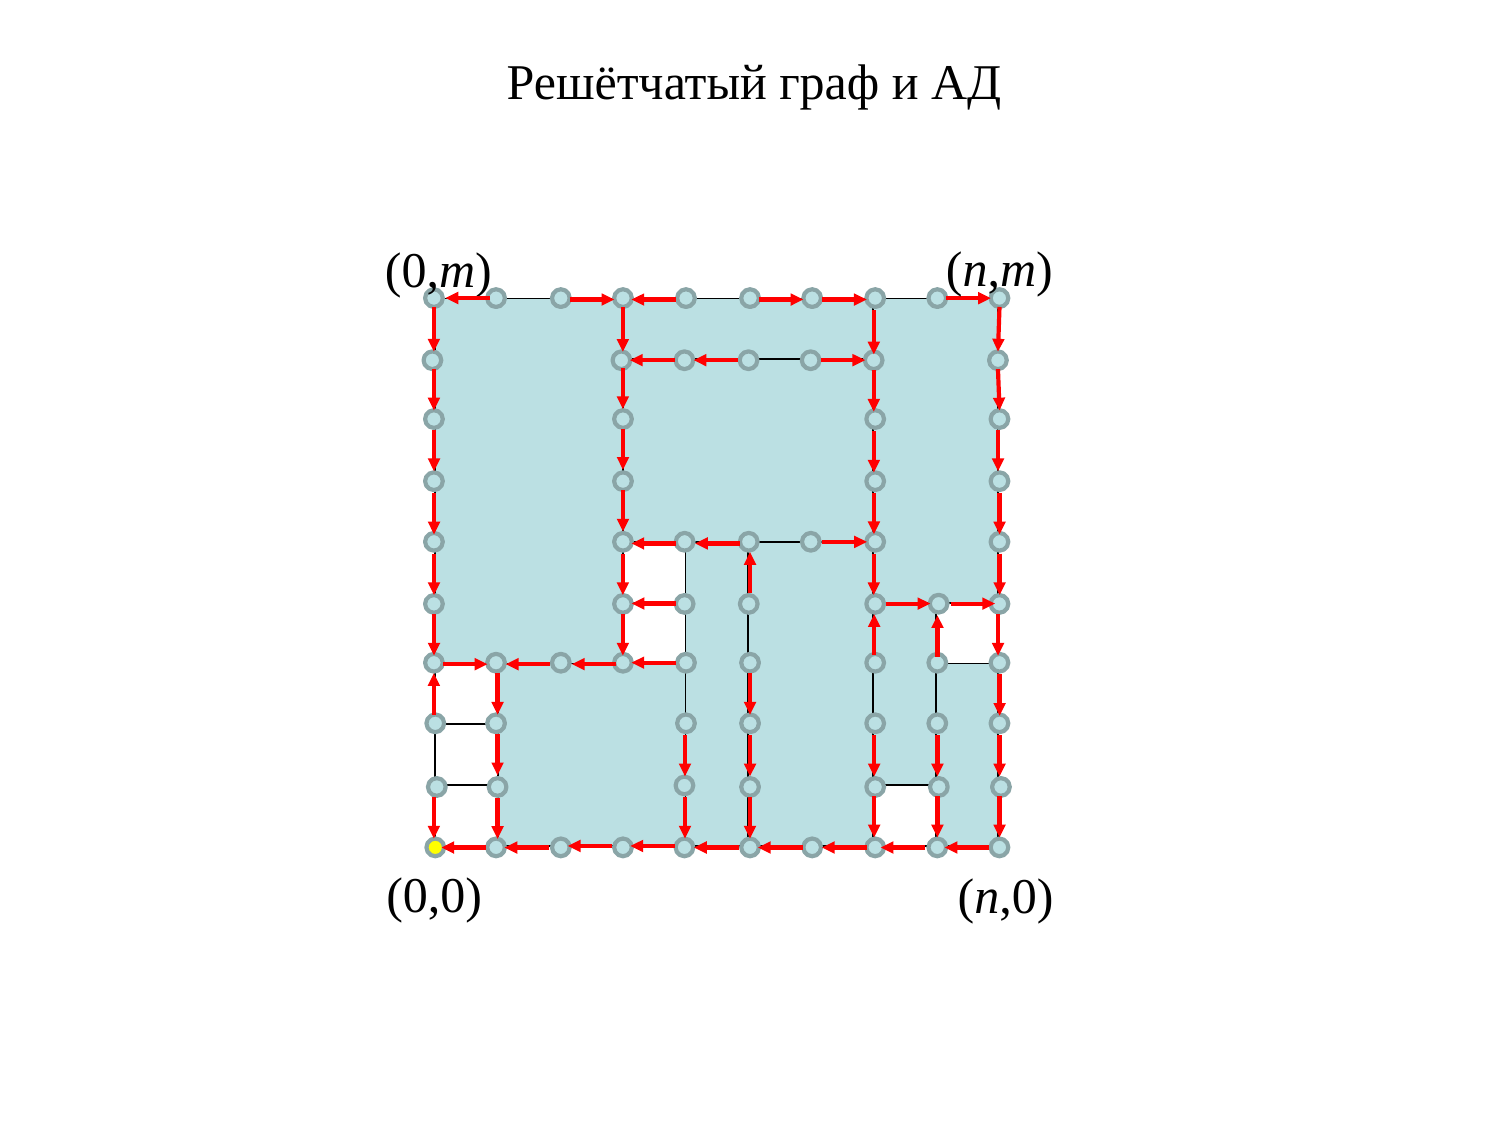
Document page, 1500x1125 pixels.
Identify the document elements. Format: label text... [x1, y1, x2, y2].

text_box [926, 652, 949, 674]
text_box [990, 776, 1012, 798]
text_box [988, 713, 1011, 735]
text_box [864, 593, 886, 615]
text_box [987, 350, 1009, 371]
text_box [549, 836, 571, 859]
text_box [988, 652, 1011, 674]
text_box [423, 409, 445, 430]
table_cell [500, 669, 685, 845]
table_cell [874, 610, 935, 784]
text_box [739, 713, 761, 735]
text_box [864, 531, 887, 553]
text_box [739, 837, 761, 859]
text_box (n,m) [931, 228, 1068, 304]
text_box [612, 532, 634, 553]
text_box [989, 594, 1011, 615]
text_box [801, 836, 823, 859]
text_box [673, 530, 696, 553]
text_box [423, 471, 445, 492]
text_box [739, 776, 761, 798]
text_box [799, 530, 822, 553]
text_box [550, 651, 572, 674]
text_box [675, 287, 697, 309]
text_box [486, 776, 509, 798]
text_box [675, 651, 697, 674]
table_cell [749, 543, 872, 845]
text_box [989, 837, 1011, 856]
text_box [674, 837, 696, 859]
text_box [737, 593, 760, 615]
text_box [612, 287, 634, 309]
text_box [612, 471, 634, 492]
text_box [424, 837, 446, 854]
table_header [875, 299, 997, 602]
text_box [864, 776, 887, 798]
text_box [549, 287, 572, 309]
table_cell [876, 786, 935, 845]
text_box [424, 713, 447, 735]
text_box [864, 652, 887, 674]
text_box [926, 289, 946, 309]
text_box [988, 471, 1011, 493]
text_box [488, 305, 505, 309]
table_header [436, 299, 622, 663]
table_cell [625, 550, 685, 601]
text_box [612, 653, 634, 674]
table_header [625, 299, 872, 358]
text_box [612, 594, 634, 615]
text_box [739, 287, 761, 309]
text_box [863, 350, 885, 371]
text_box [739, 651, 761, 674]
text_box [926, 837, 948, 859]
text_box [485, 713, 507, 735]
text_box [864, 409, 887, 430]
table_cell [625, 611, 685, 661]
text_box [610, 350, 632, 371]
text_box [423, 532, 445, 553]
table_cell [686, 549, 747, 845]
text_box [612, 409, 634, 430]
table_cell [938, 609, 996, 663]
table_cell [937, 664, 997, 845]
text_box (0,0) [371, 854, 497, 930]
text_box [421, 350, 444, 372]
table_cell [436, 671, 495, 723]
text_box [673, 775, 696, 797]
text_box [485, 651, 507, 674]
text_box [425, 305, 443, 309]
text_box [864, 287, 887, 309]
table_cell [436, 786, 495, 845]
text_box [423, 594, 445, 615]
text_box [864, 471, 887, 492]
text_box [799, 349, 822, 372]
text_box [928, 592, 950, 615]
text_box [612, 836, 634, 859]
text_box [425, 776, 448, 798]
text_box [738, 349, 760, 372]
text_box [864, 837, 886, 859]
text_box [926, 712, 949, 735]
text_box [674, 349, 696, 372]
text_box [990, 304, 1009, 309]
text_box (n,0) [942, 856, 1069, 931]
text_box [988, 408, 1011, 430]
text_box [801, 287, 823, 309]
text_box [674, 593, 696, 615]
text_box Решётчатый граф и АД [491, 42, 1017, 118]
table_cell [625, 360, 872, 541]
text_box [864, 712, 887, 735]
text_box [675, 712, 697, 735]
text_box (0,m) [370, 230, 507, 305]
text_box [737, 530, 760, 553]
text_box [423, 653, 445, 674]
text_box [485, 837, 507, 859]
text_box [988, 531, 1011, 553]
text_box [927, 776, 950, 798]
table_cell [436, 725, 495, 784]
